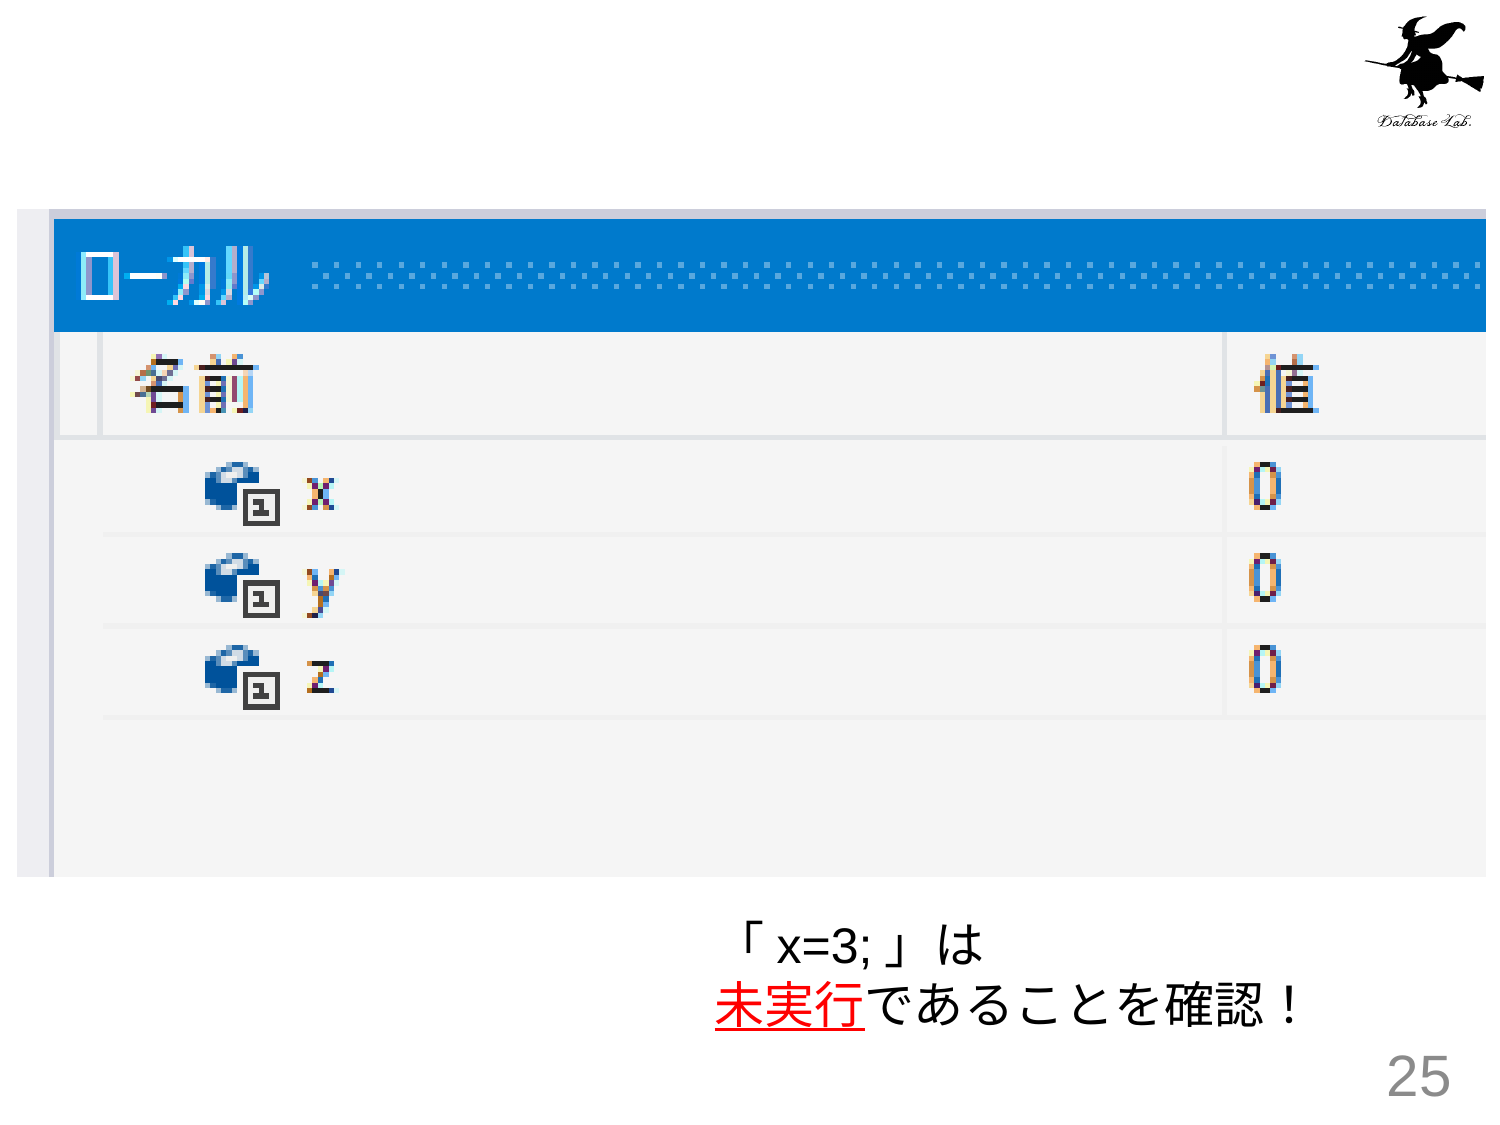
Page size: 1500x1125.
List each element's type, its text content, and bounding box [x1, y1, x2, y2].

slide_number 25 [1129, 1042, 1467, 1103]
picture [1362, 14, 1486, 130]
text_box 「x=3;」は 未実行であることを確認！ [699, 906, 1393, 1043]
picture [17, 209, 1486, 877]
